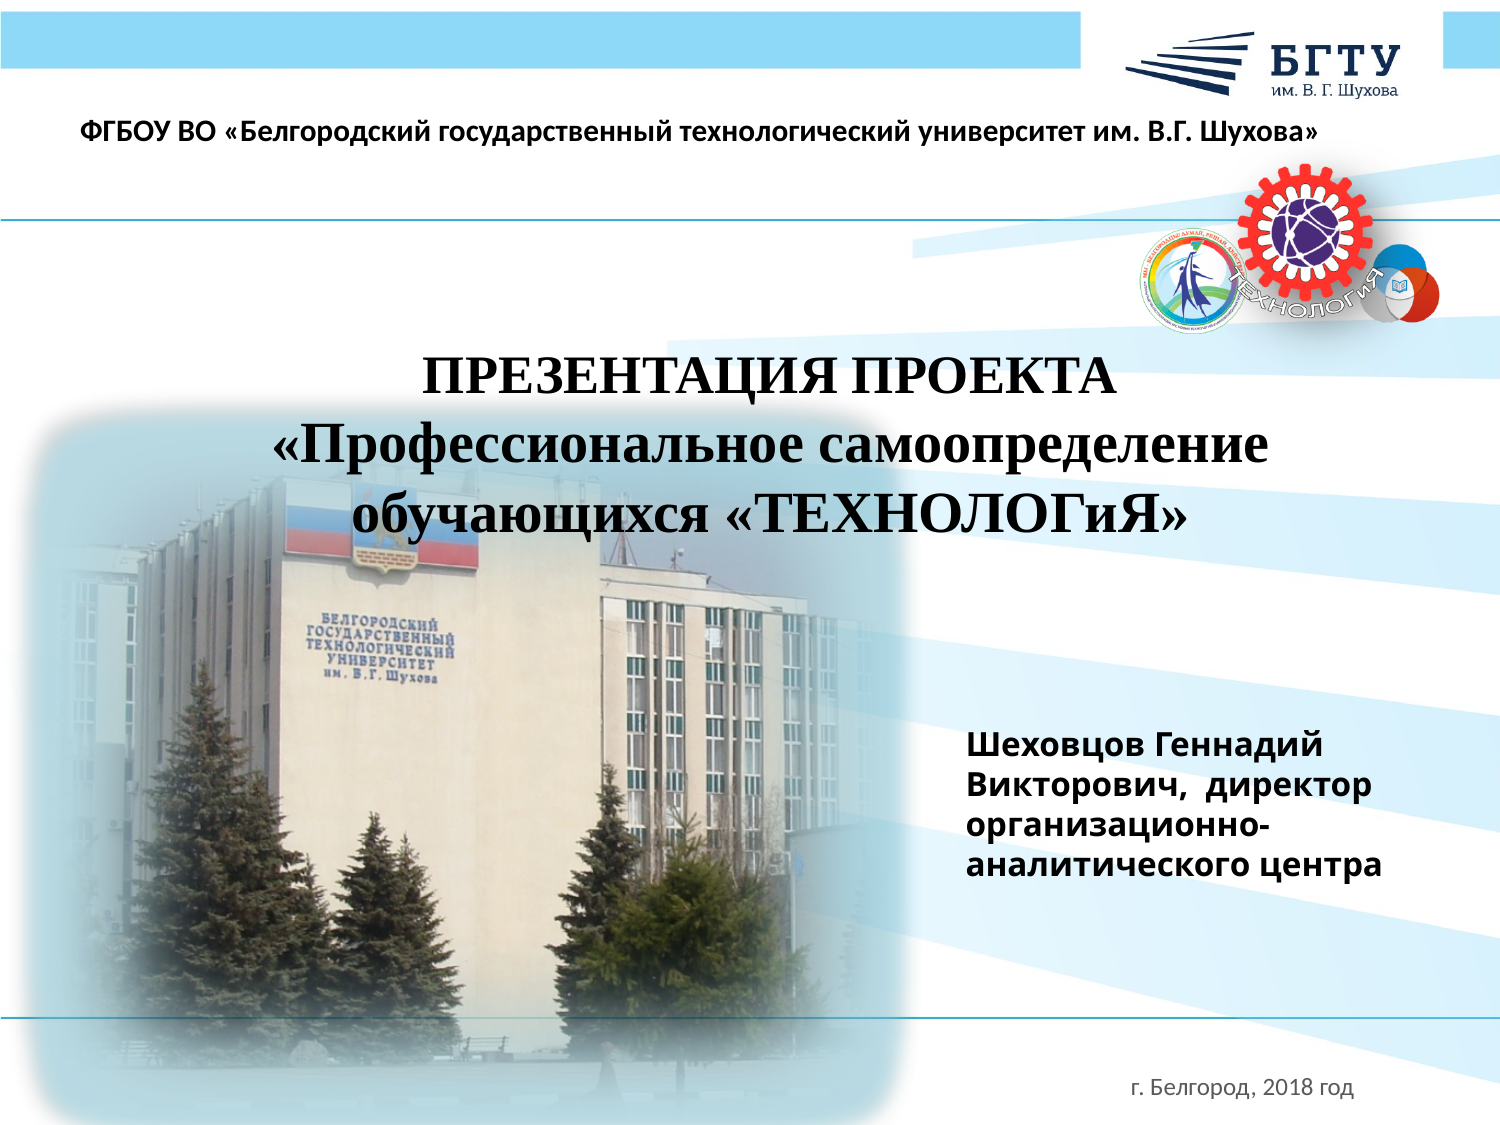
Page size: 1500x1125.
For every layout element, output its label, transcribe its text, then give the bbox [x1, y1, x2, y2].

text_box Презентация проекта «Профессиональное самоопределение обучающихся «ТЕХНОЛОГиЯ» [76, 267, 1465, 622]
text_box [1139, 160, 1448, 334]
title ФГБОУ ВО «Белгородский государственный технологический университет им. В.Г. Шухова» [64, 62, 1340, 266]
picture [0, 0, 1500, 1125]
text_box Шеховцов Геннадий Викторович, директор организационно-аналитического центра [950, 715, 1471, 1011]
text_box г. Белгород, 2018 год [1116, 1063, 1500, 1109]
